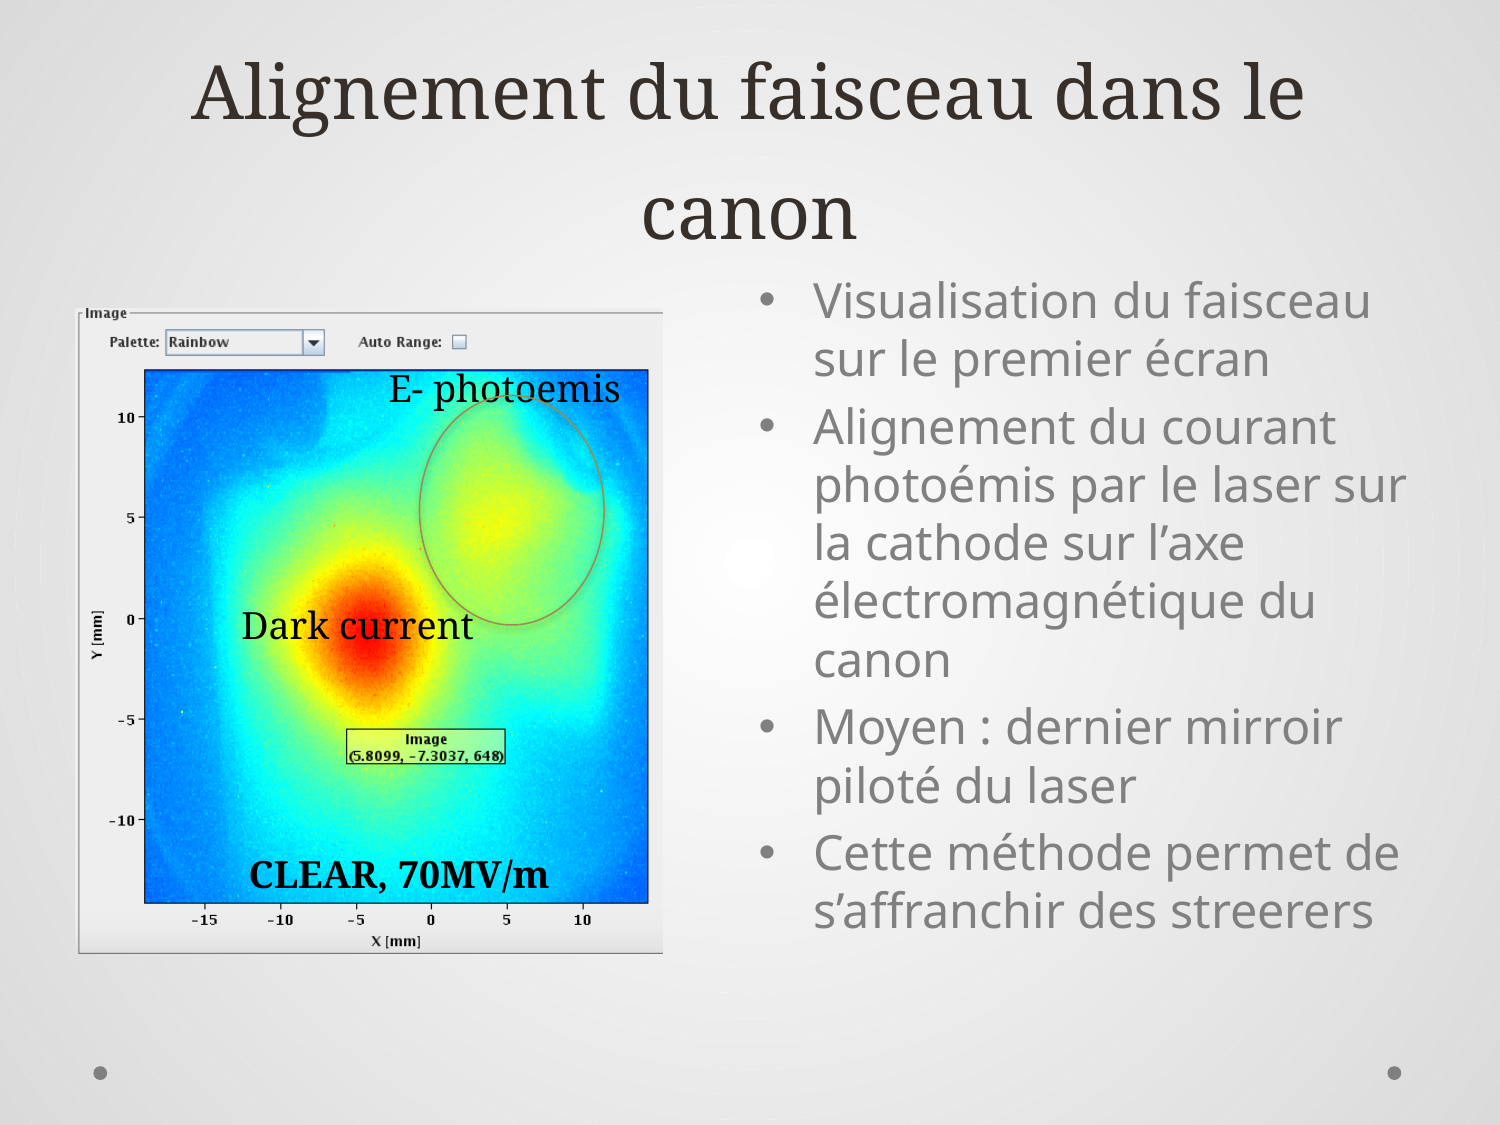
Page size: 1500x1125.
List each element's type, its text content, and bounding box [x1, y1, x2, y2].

title Alignement du faisceau dans le canon [75, 0, 1425, 263]
picture [74, 308, 663, 954]
list Visualisation du faisceau sur le premier écran Alignement du courant photoémis par le laser sur la cathode sur l’axe électromagnétique du canon Moyen : dernier mirroir piloté du laser Cette méthode permet de s’affranchir des streerers [743, 262, 1425, 1005]
